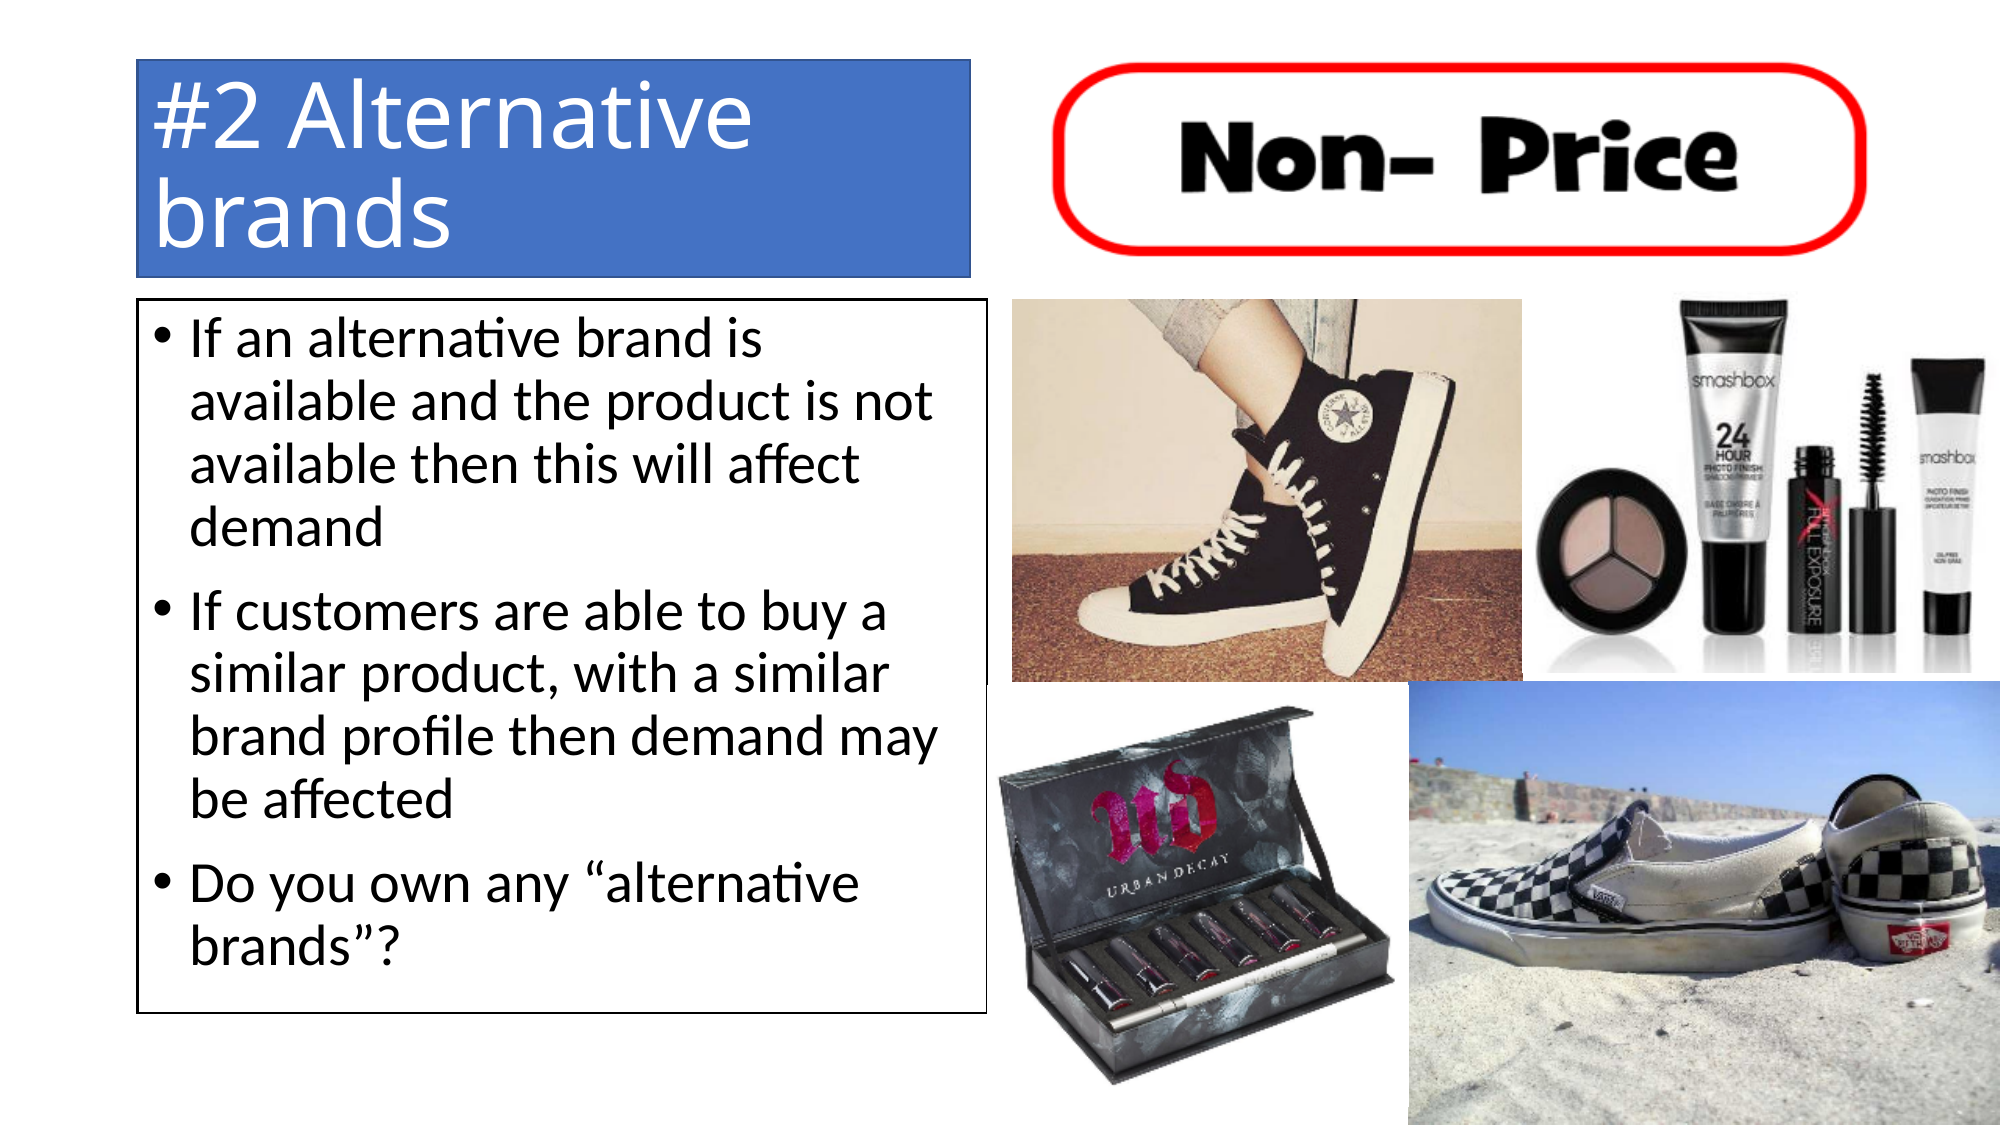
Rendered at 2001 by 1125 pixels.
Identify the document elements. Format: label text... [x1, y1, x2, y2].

title #2 Alternative brands [136, 59, 971, 278]
list If an alternative brand is available and the product is not available then this will affect demand If customers are able to buy a similar product, with a similar brand profile then demand may be affected Do you own any “alternative brands”? [136, 298, 988, 1014]
picture [987, 38, 2000, 1125]
